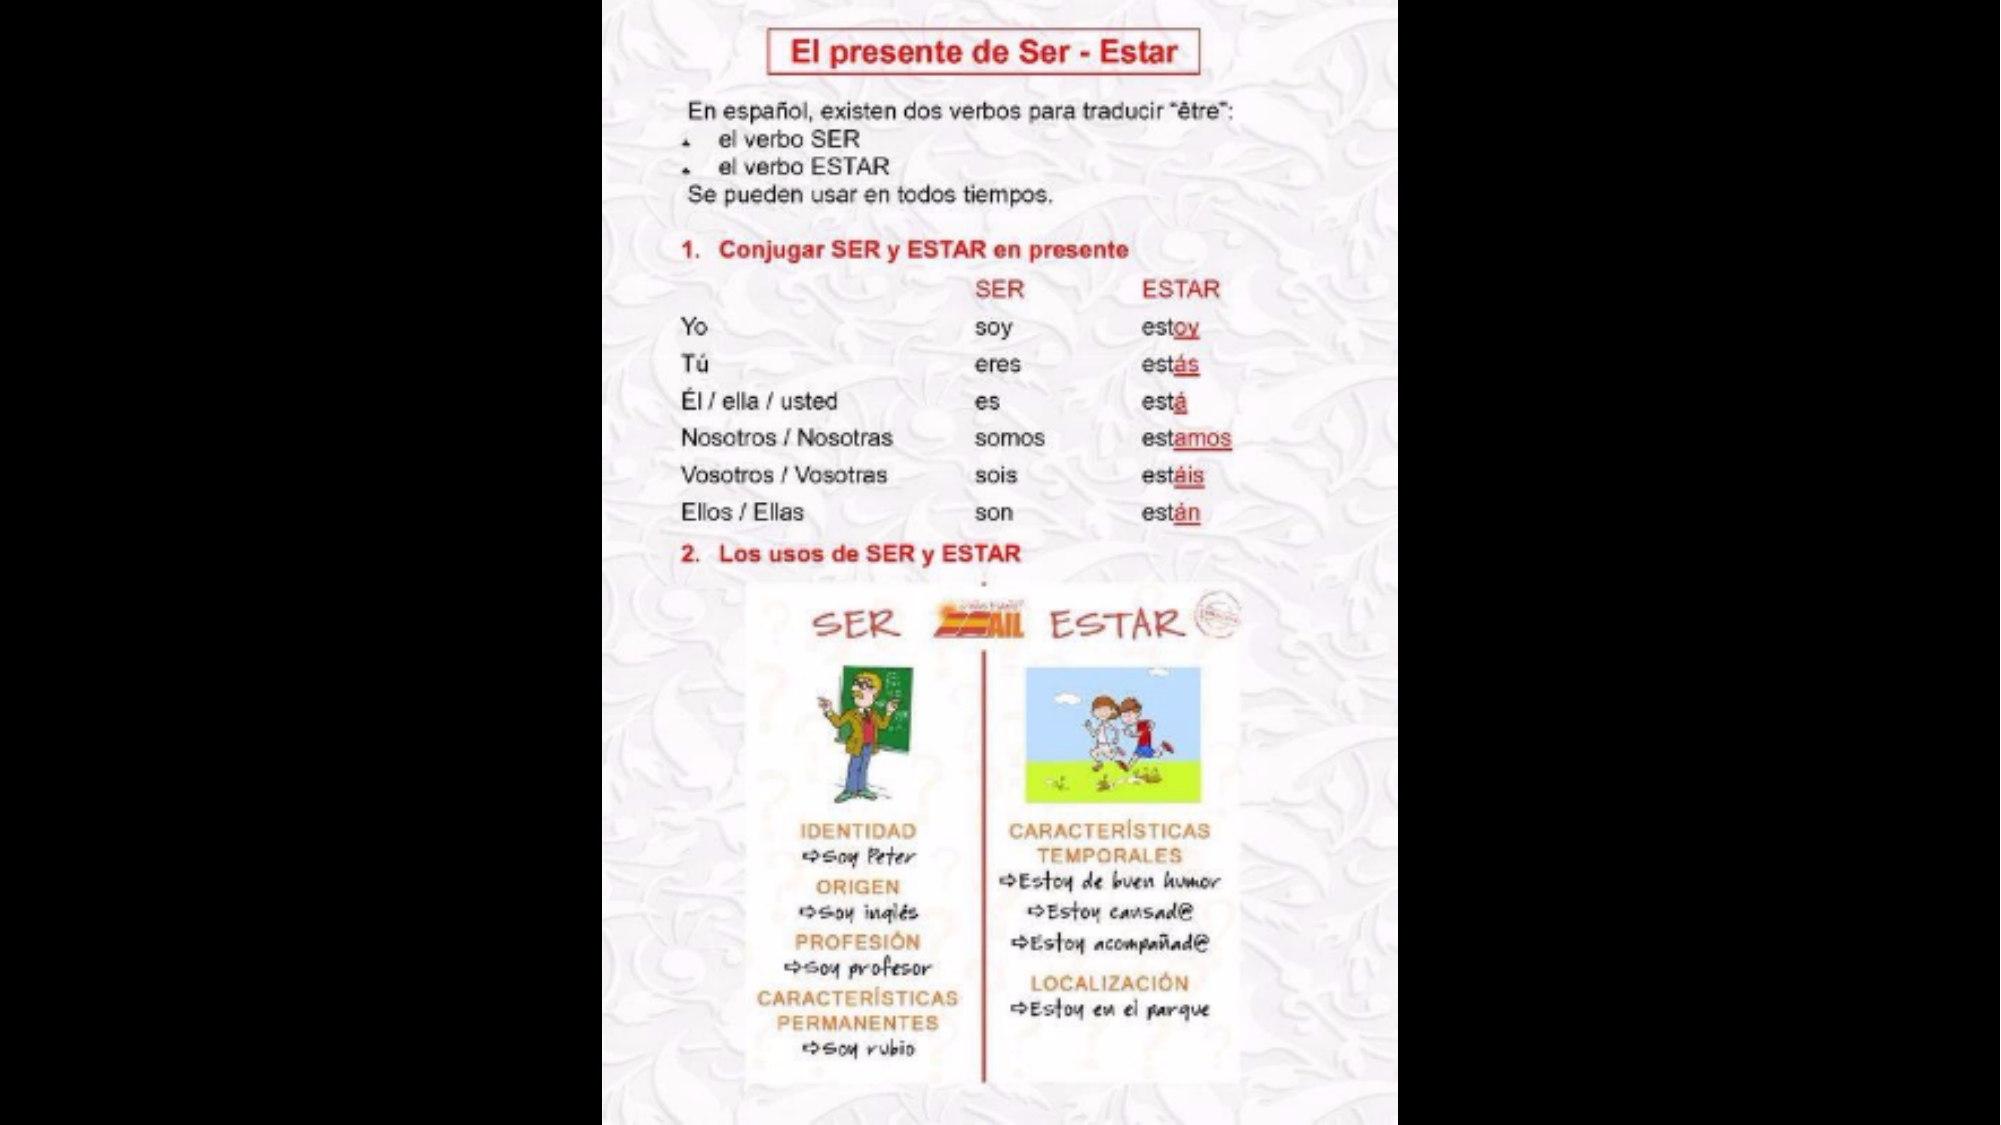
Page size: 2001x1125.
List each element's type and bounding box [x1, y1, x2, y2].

picture [602, 0, 1398, 1125]
